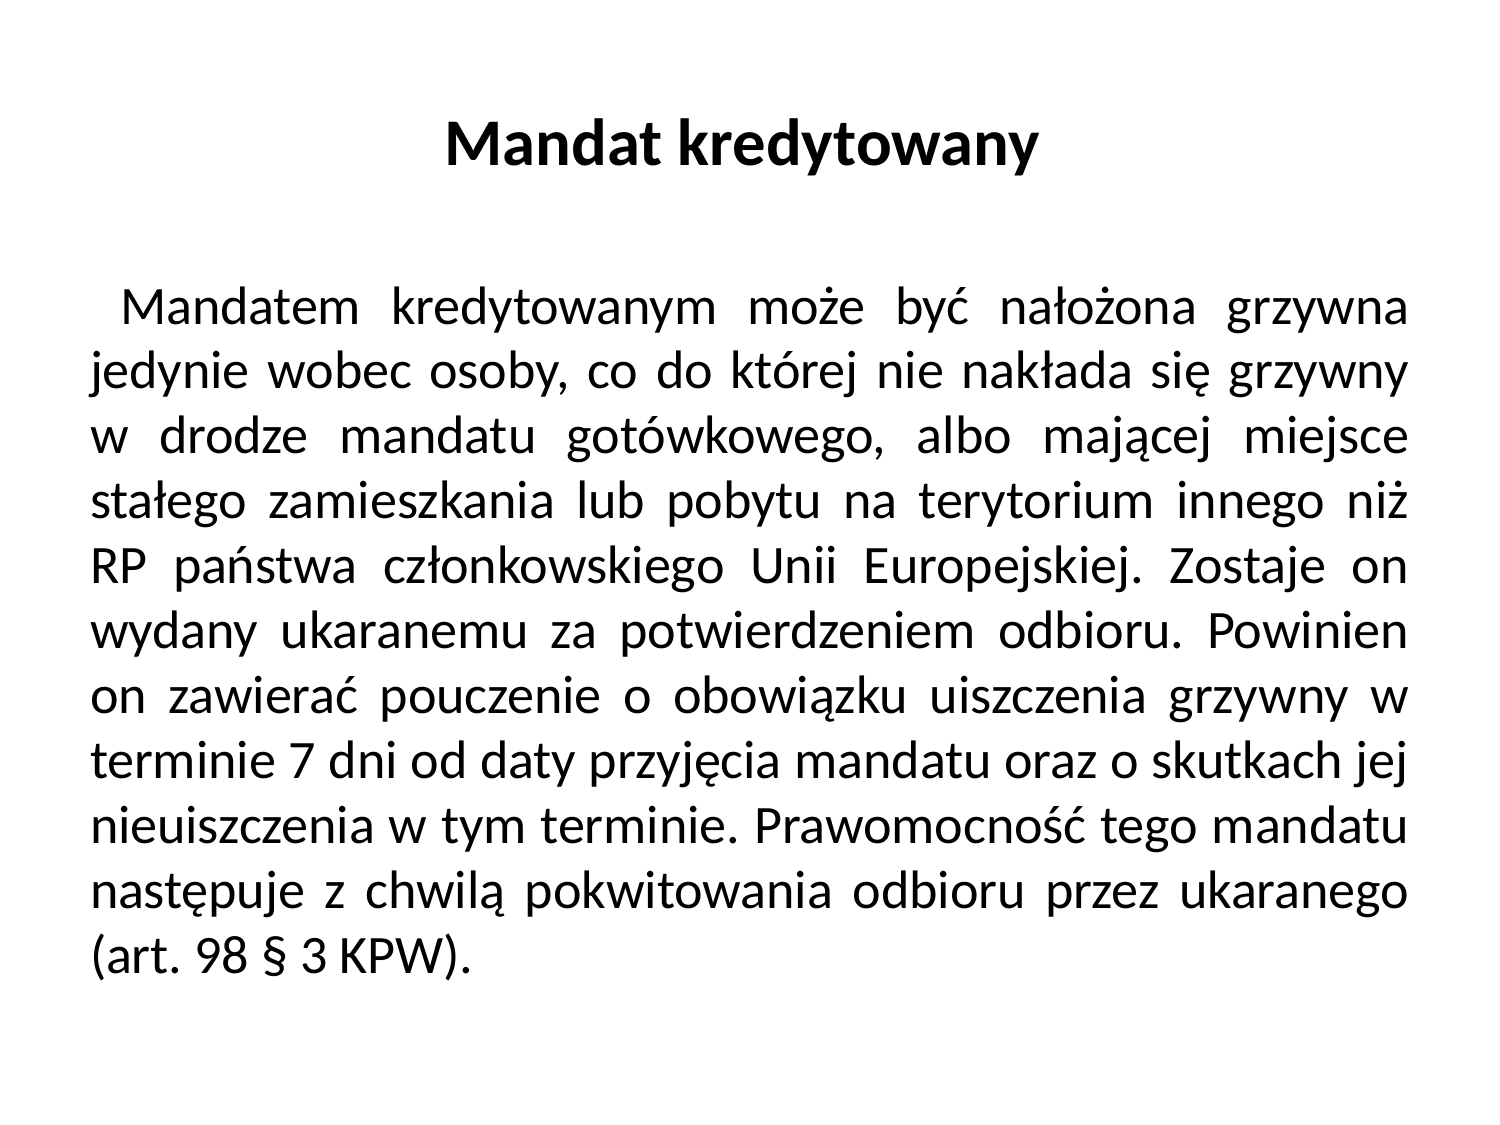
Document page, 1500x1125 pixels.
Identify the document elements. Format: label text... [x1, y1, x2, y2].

title Mandat kredytowany [75, 45, 1425, 233]
list Mandatem kredytowanym może być nałożona grzywna jedynie wobec osoby, co do której nie nakłada się grzywny w drodze mandatu gotówkowego, albo mającej miejsce stałego zamieszkania lub pobytu na terytorium innego niż RP państwa członkowskiego Unii Europejskiej. Zostaje on wydany ukaranemu za potwierdzeniem odbioru. Powinien on zawierać pouczenie o obowiązku uiszczenia grzywny w terminie 7 dni od daty przyjęcia mandatu oraz o skutkach jej nieuiszczenia w tym terminie. Prawomocność tego mandatu następuje z chwilą pokwitowania odbioru przez ukaranego (art. 98 § 3 KPW). [75, 262, 1425, 1005]
